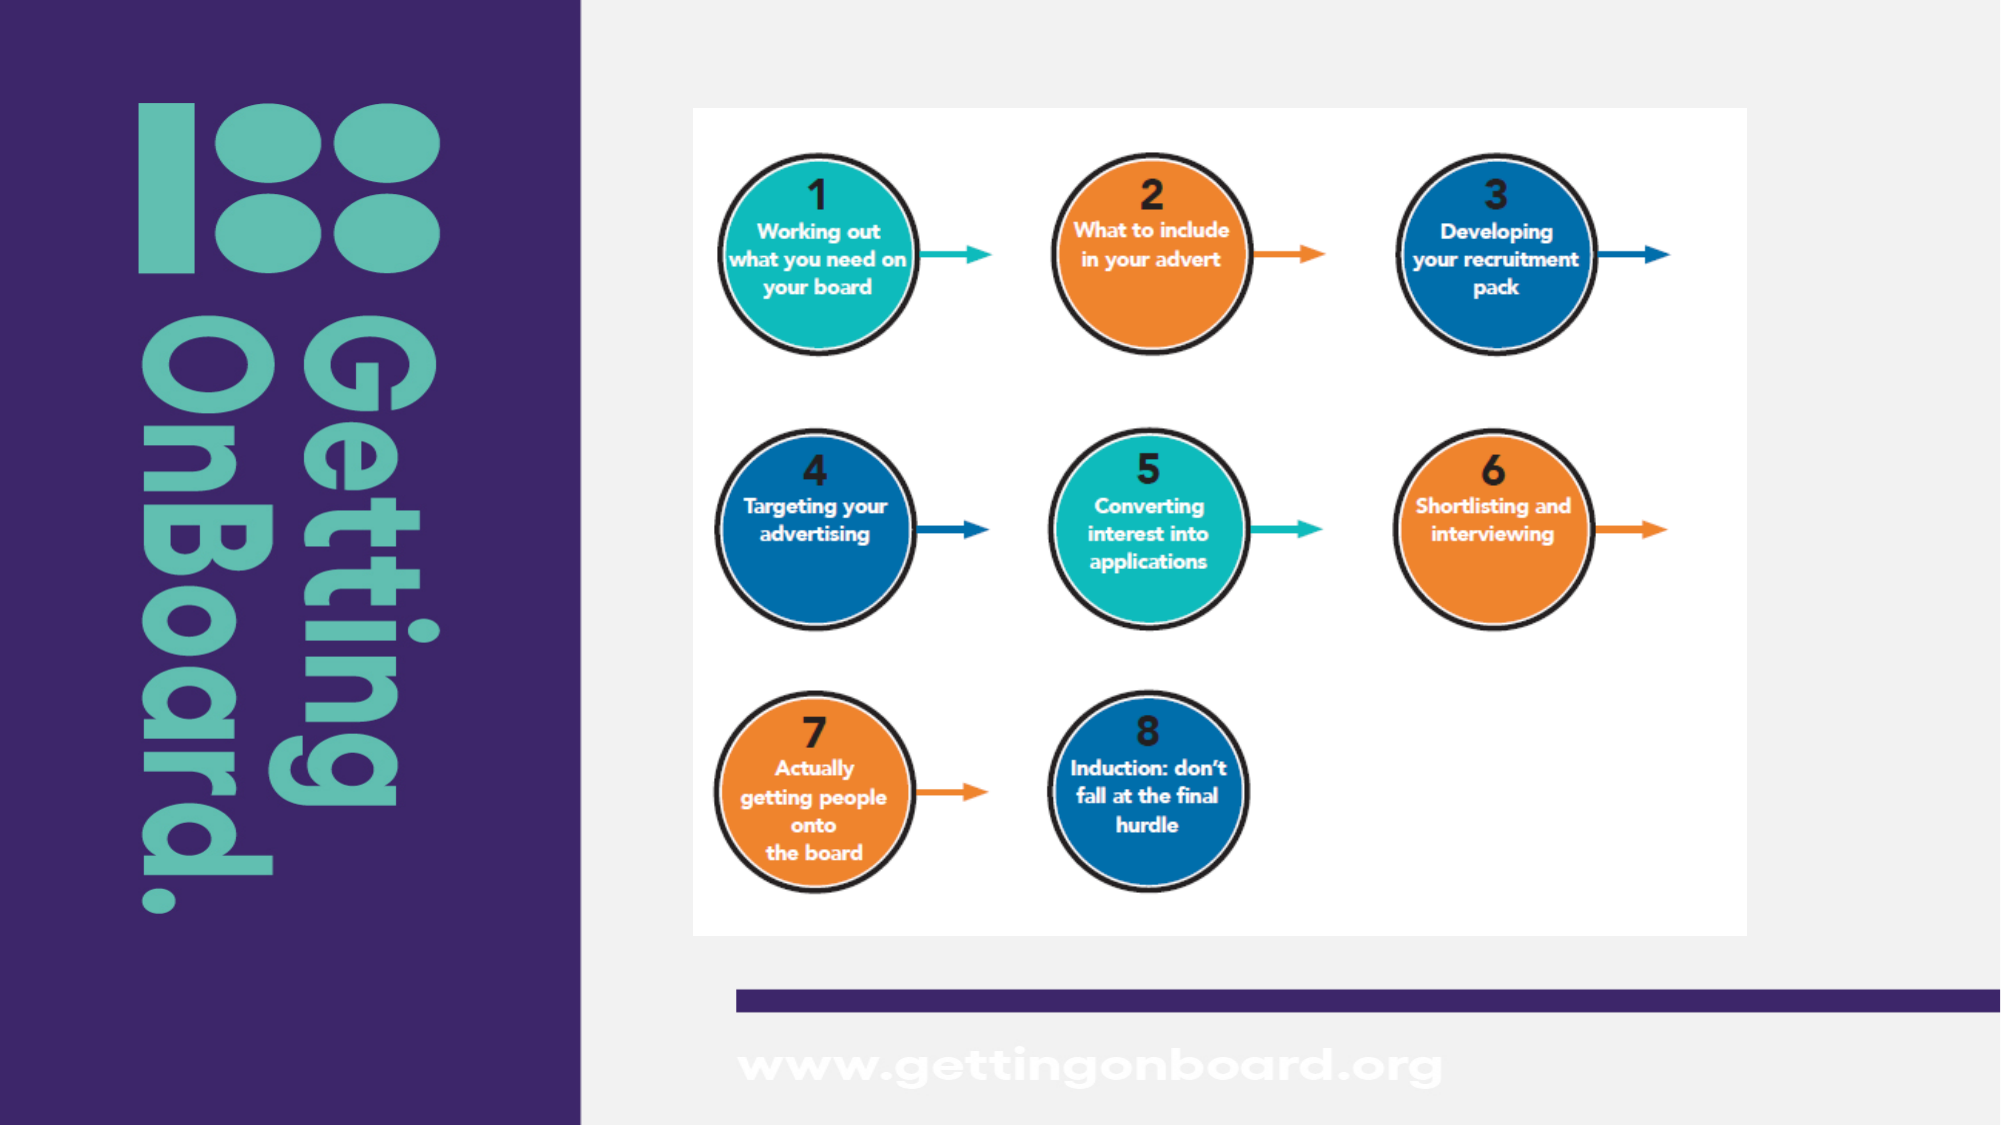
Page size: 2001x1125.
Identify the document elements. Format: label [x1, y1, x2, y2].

text_box [249, 0, 1750, 114]
picture [0, 0, 2001, 1125]
